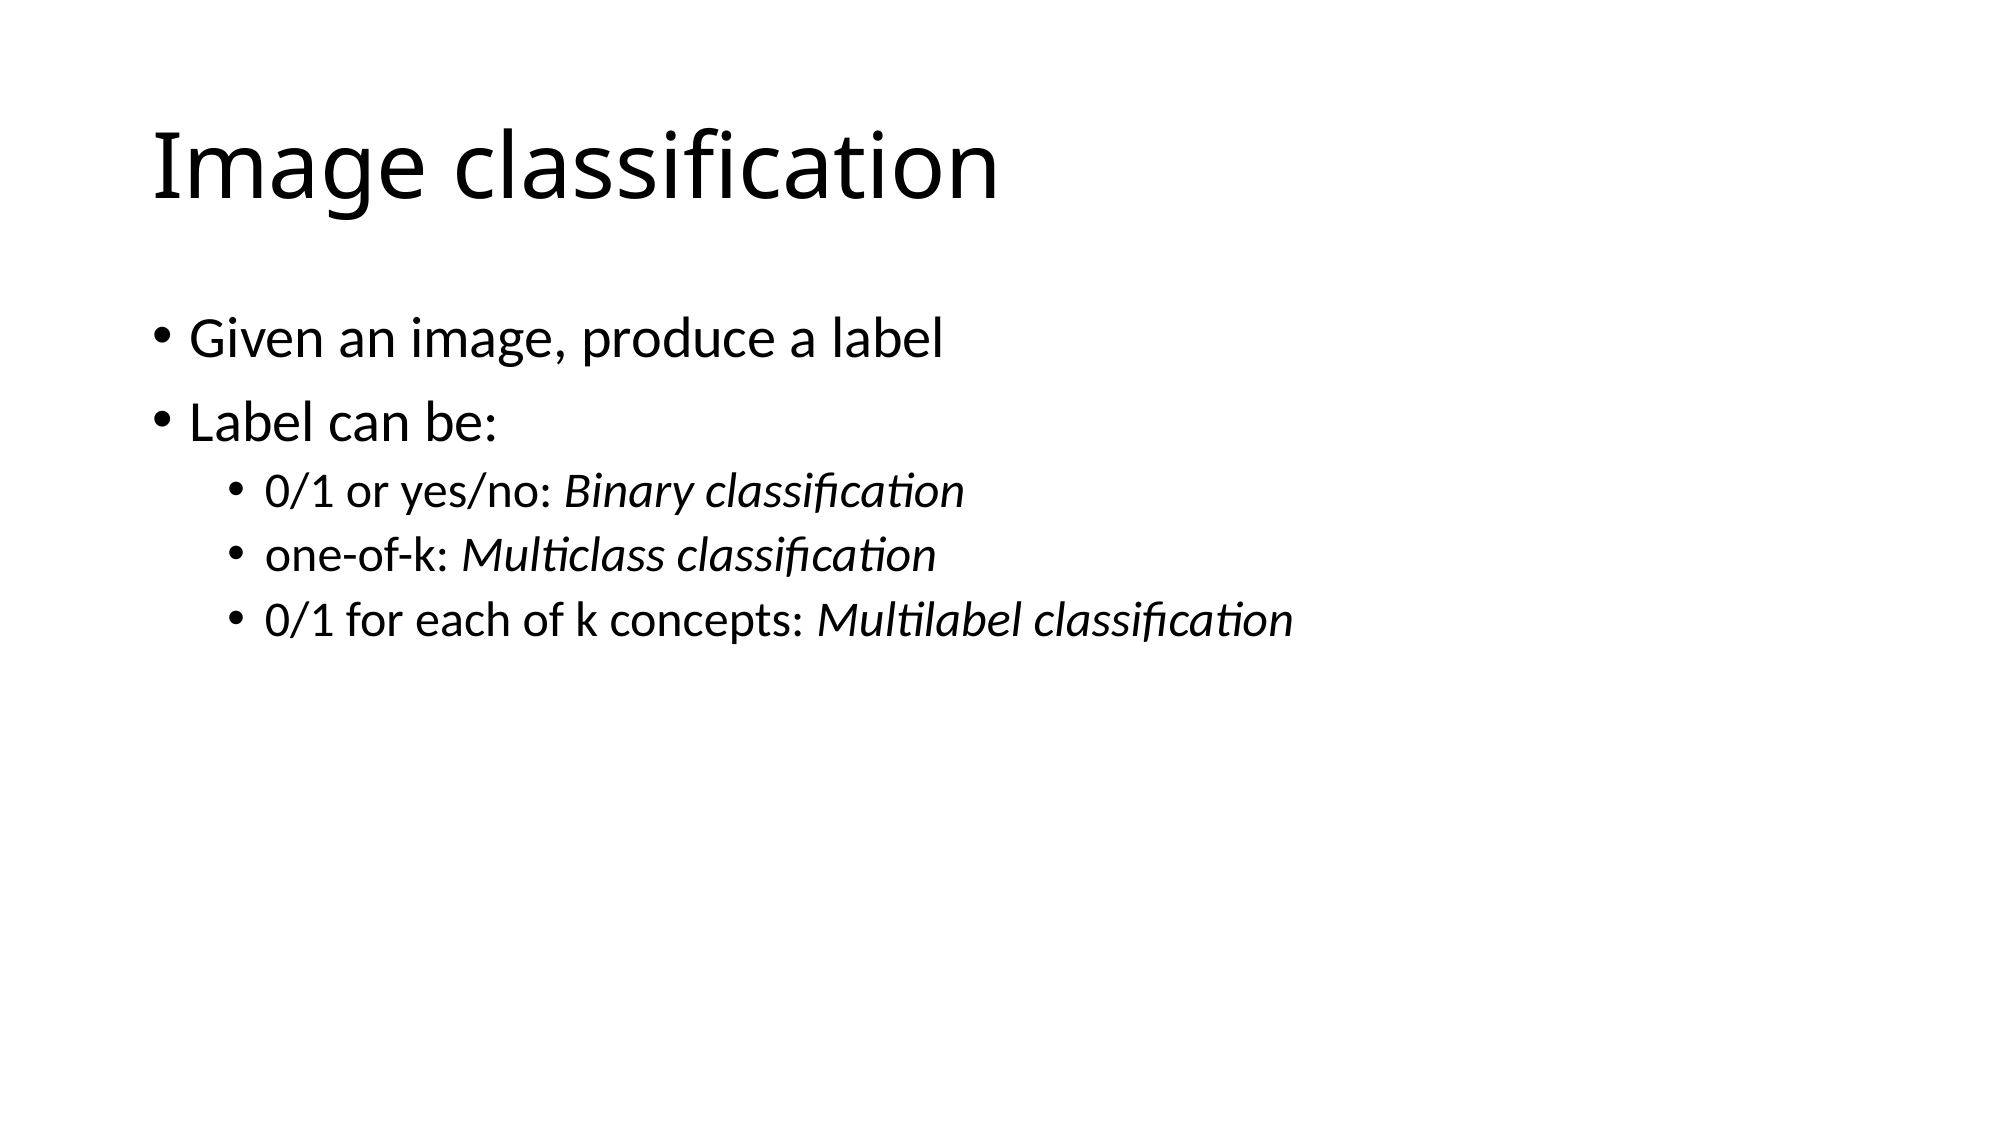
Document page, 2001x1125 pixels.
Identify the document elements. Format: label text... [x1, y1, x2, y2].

title Image classification [137, 59, 1863, 278]
list Given an image, produce a label Label can be: 0/1 or yes/no: Binary classification one-of-k: Multiclass classification 0/1 for each of k concepts: Multilabel classification [137, 299, 1863, 1014]
